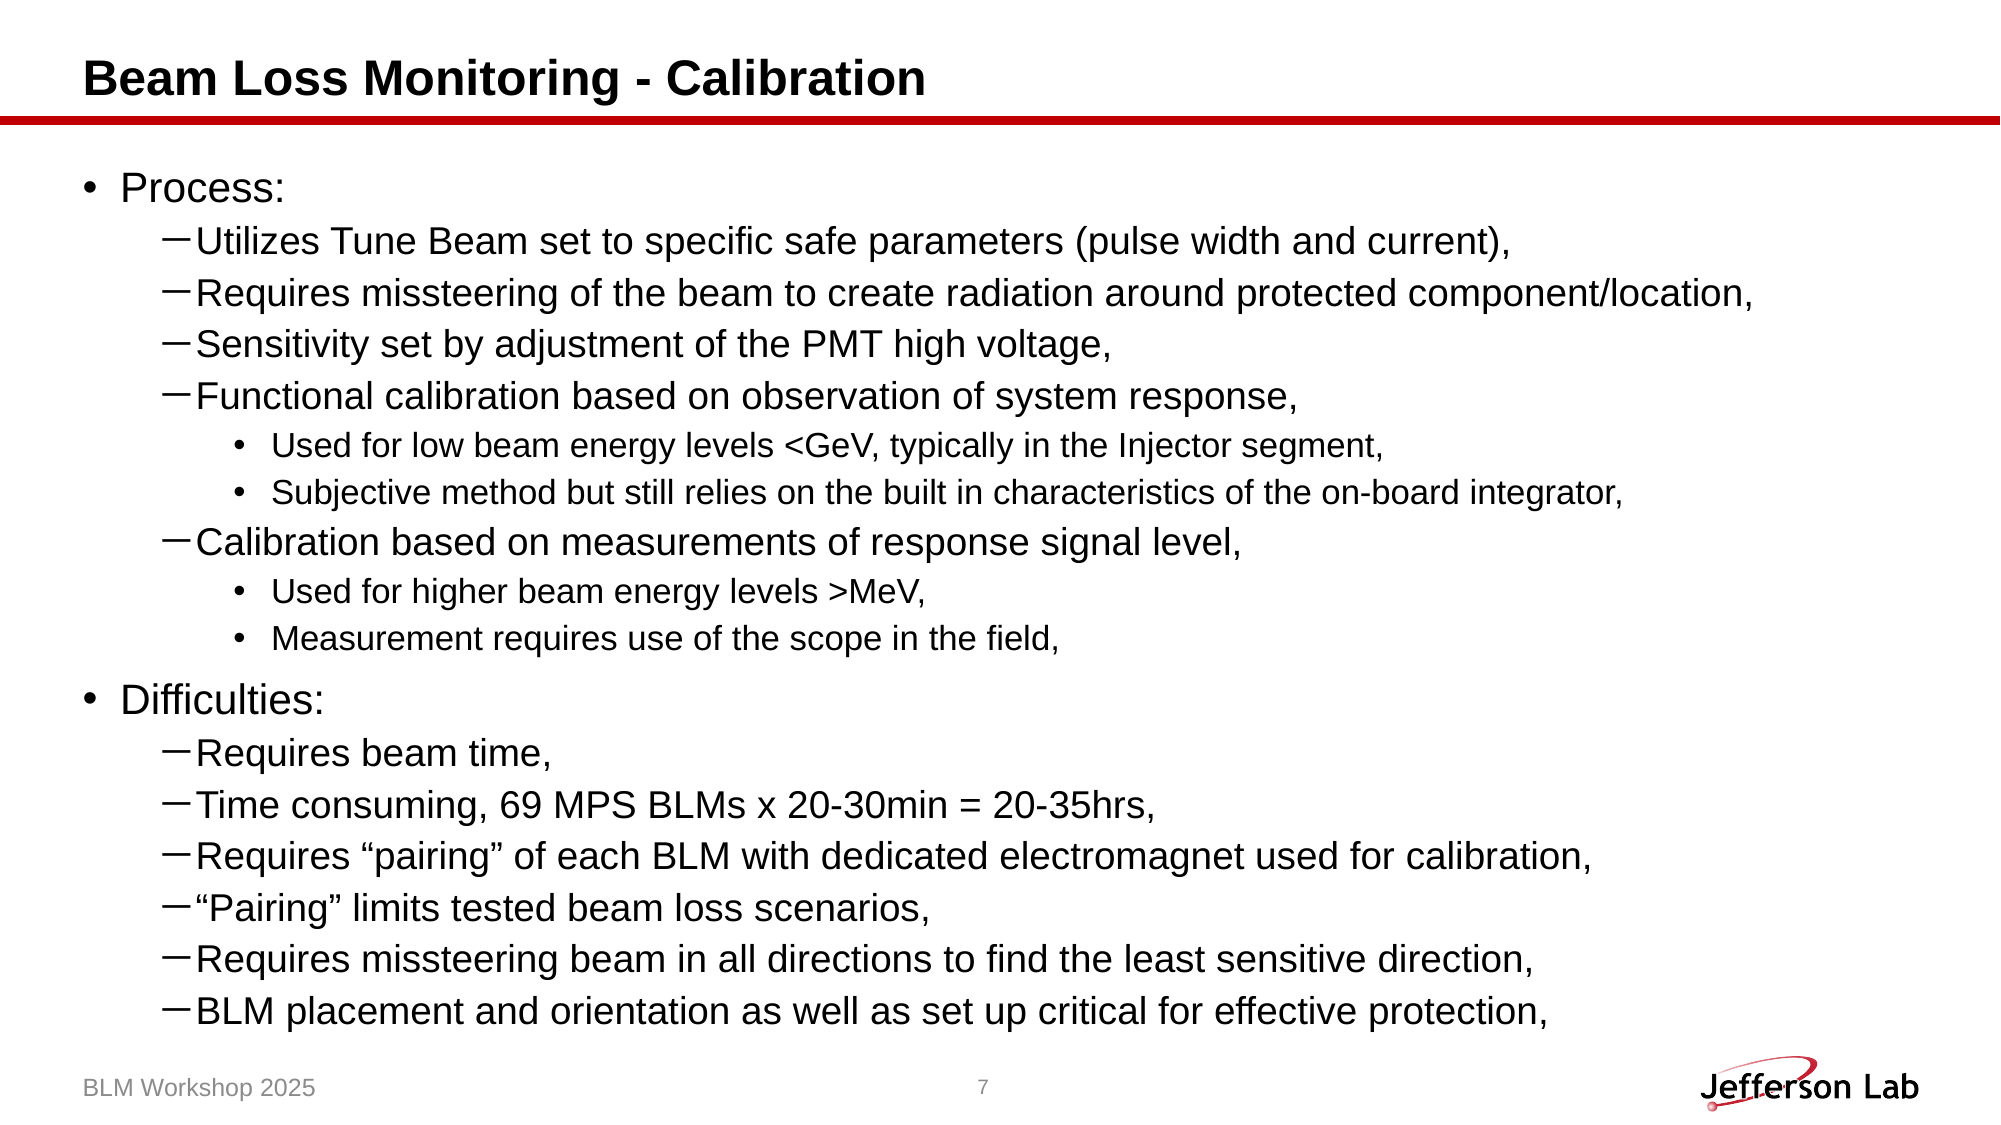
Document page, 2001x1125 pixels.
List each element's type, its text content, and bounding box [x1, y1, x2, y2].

footer BLM Workshop 2025 [67, 1060, 925, 1112]
picture [1698, 1047, 1933, 1124]
title Beam Loss Monitoring - Calibration [67, 39, 1919, 120]
slide_number 7 [924, 1060, 1042, 1111]
list Process: Utilizes Tune Beam set to specific safe parameters (pulse width and current), Requires missteering of the beam to create radiation around protected component/location, Sensitivity set by adjustment of the PMT high voltage, Functional calibration based on observation of system response, Used for low beam energy levels <GeV, typically in the Injector segment, Subjective method but still relies on the built in characteristics of the on-board integrator, Calibration based on measurements of response signal level, Used for higher beam energy levels >MeV, Measurement requires use of the scope in the field, Difficulties: Requires beam time, Time consuming, 69 MPS BLMs x 20-30min = 20-35hrs, Requires “pairing” of each BLM with dedicated electromagnet used for calibration, “Pairing” limits tested beam loss scenarios, Requires missteering beam in all directions to find the least sensitive direction, BLM placement and orientation as well as set up critical for effective protection, [67, 158, 1919, 1042]
